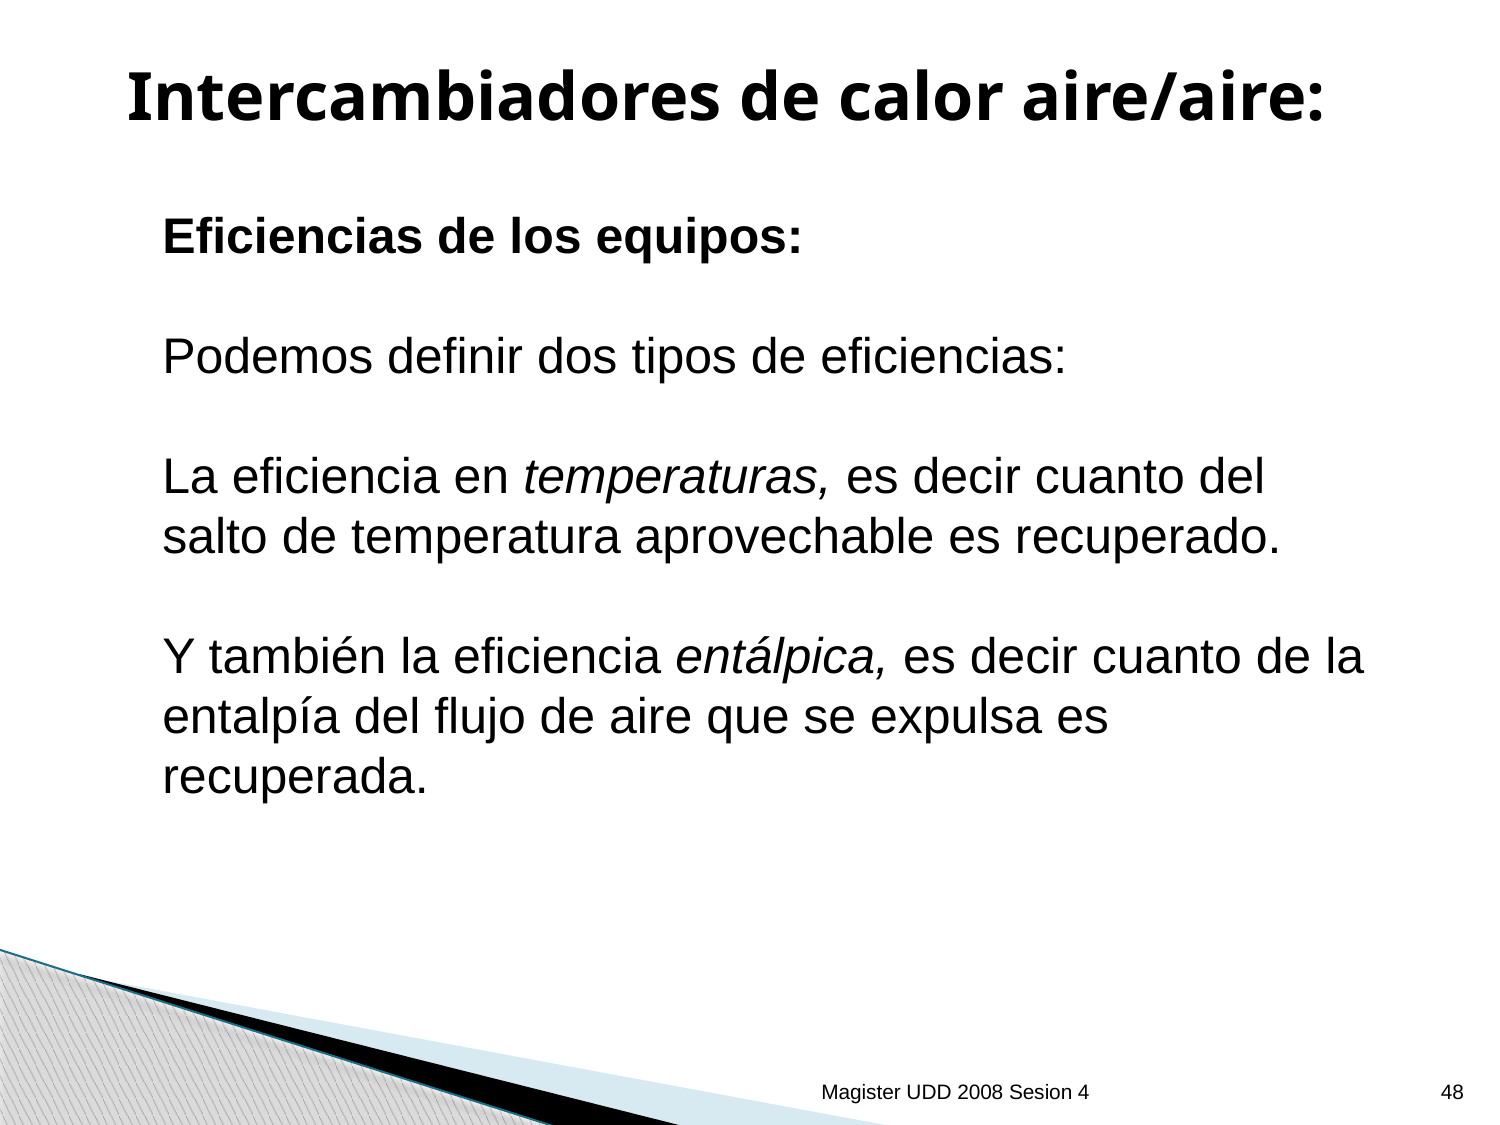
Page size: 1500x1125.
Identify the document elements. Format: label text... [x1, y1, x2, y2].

slide_number 48 [1418, 1051, 1479, 1112]
text_box Eficiencias de los equipos: Podemos definir dos tipos de eficiencias: La eficiencia en temperaturas, es decir cuanto del salto de temperatura aprovechable es recuperado. Y también la eficiencia entálpica, es decir cuanto de la entalpía del flujo de aire que se expulsa es recuperada. [147, 196, 1388, 812]
title Intercambiadores de calor aire/aire: [112, 37, 1388, 150]
footer Magister UDD 2008 Sesion 4 [718, 1051, 1105, 1112]
